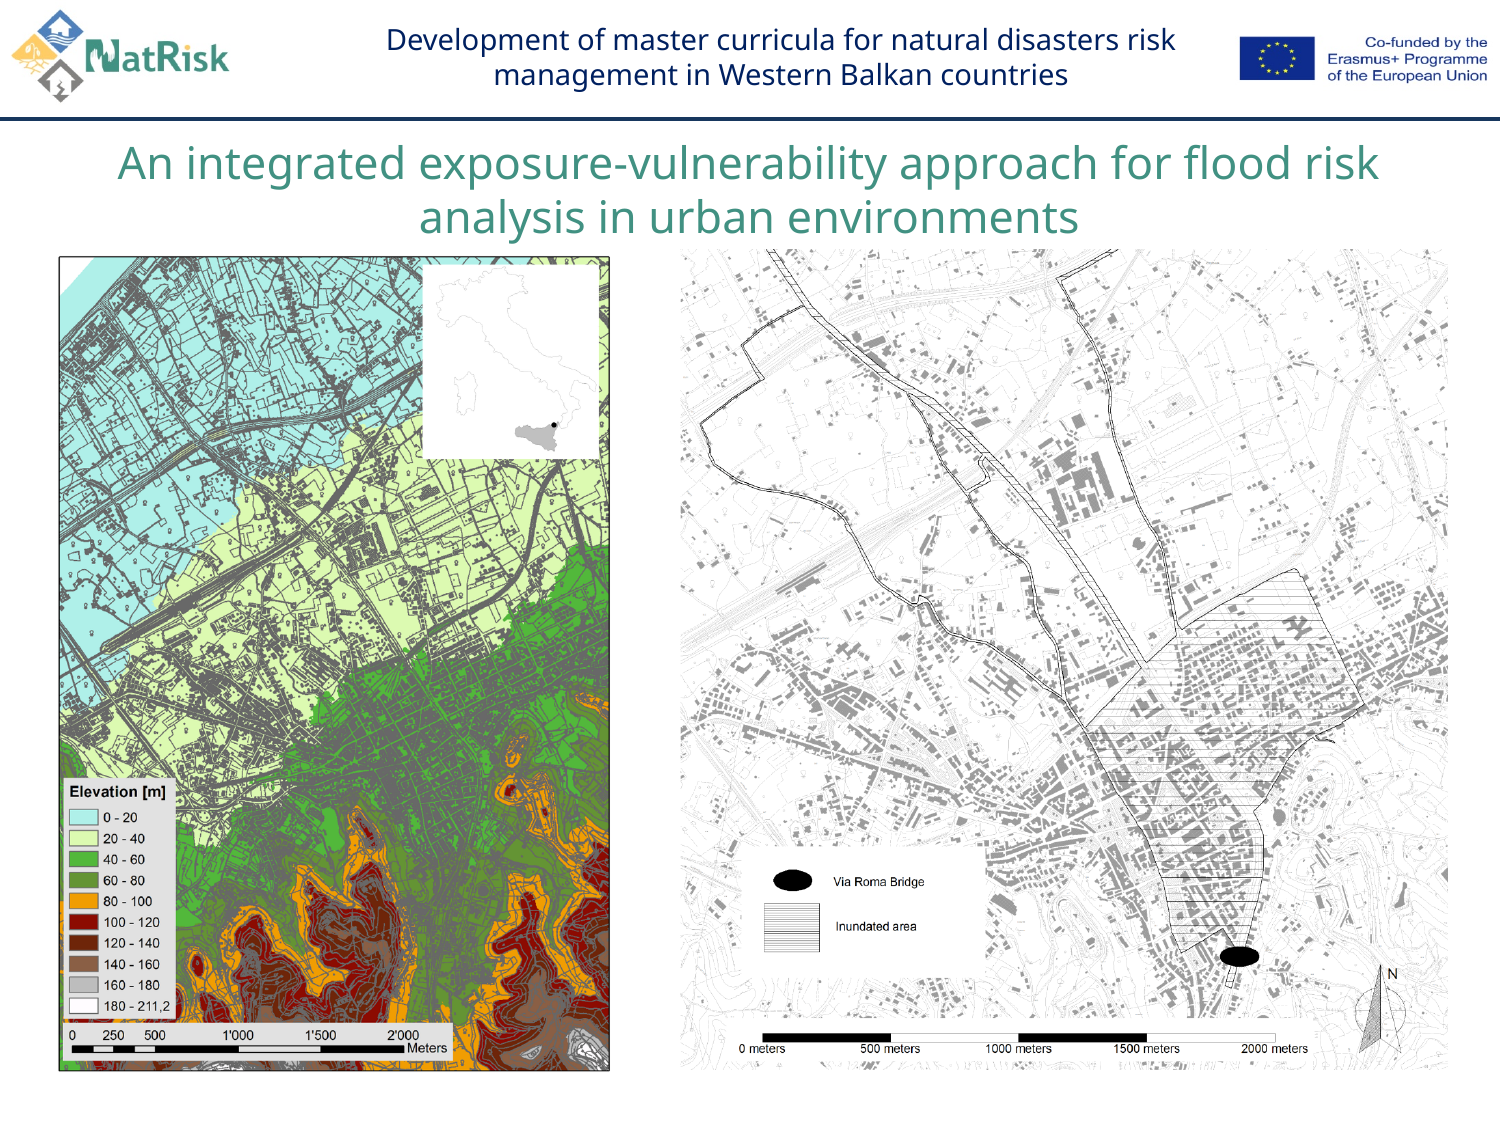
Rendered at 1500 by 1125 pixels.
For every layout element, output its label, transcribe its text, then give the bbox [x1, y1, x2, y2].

picture [52, 249, 617, 1077]
picture [0, 0, 238, 113]
picture [678, 249, 1448, 1077]
text_box Development of master curricula for natural disasters risk management in Western Balkan countries [324, 24, 1223, 88]
picture [1224, 24, 1500, 93]
text_box An integrated exposure-vulnerability approach for flood risk analysis in urban environments [74, 128, 1425, 250]
